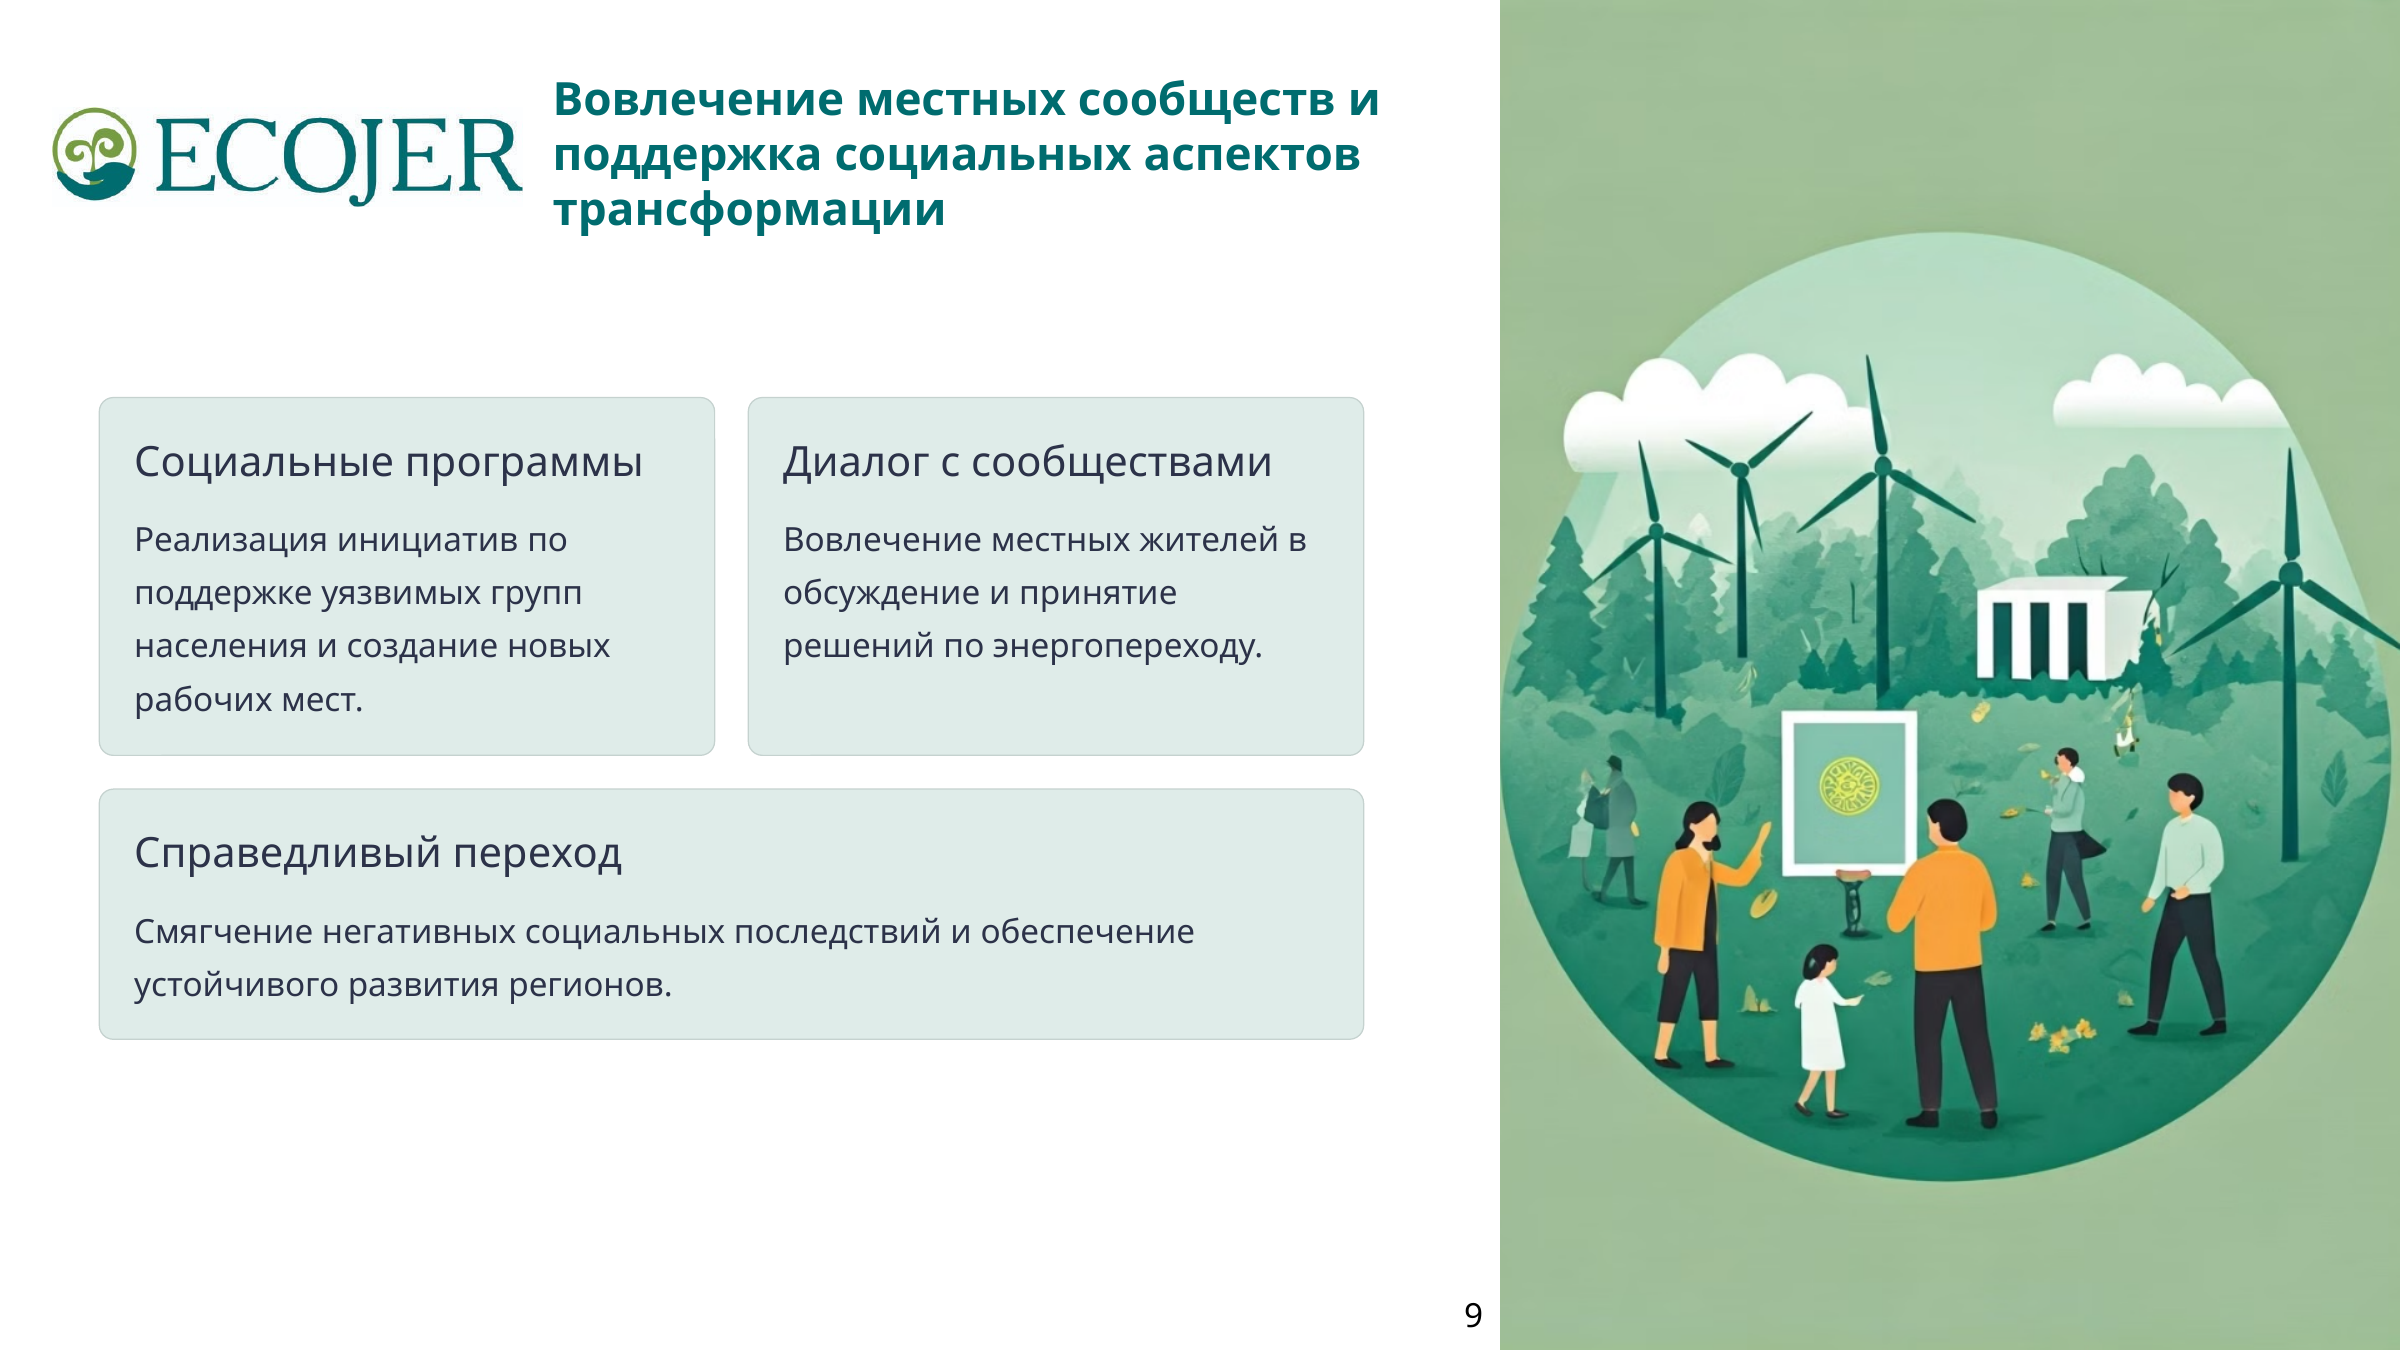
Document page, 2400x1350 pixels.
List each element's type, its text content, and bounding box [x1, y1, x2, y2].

text_box Справедливый переход [134, 823, 605, 877]
text_box Вовлечение местных жителей в обсуждение и принятие решений по энергопереходу. [783, 505, 1329, 667]
picture [52, 107, 523, 207]
text_box [99, 789, 1364, 1040]
text_box Реализация инициатив по поддержке уязвимых групп населения и создание новых рабочих мест. [134, 505, 680, 721]
text_box 9 [1189, 1280, 1484, 1335]
text_box Вовлечение местных сообществ и поддержка социальных аспектов трансформации [552, 69, 1484, 245]
text_box [748, 397, 1364, 756]
text_box Смягчение негативных социальных последствий и обеспечение устойчивого развития регионов. [134, 896, 1329, 1005]
text_box Социальные программы [134, 432, 621, 485]
text_box [99, 397, 715, 756]
text_box Диалог с сообществами [783, 432, 1254, 485]
picture [1499, 0, 2400, 1350]
